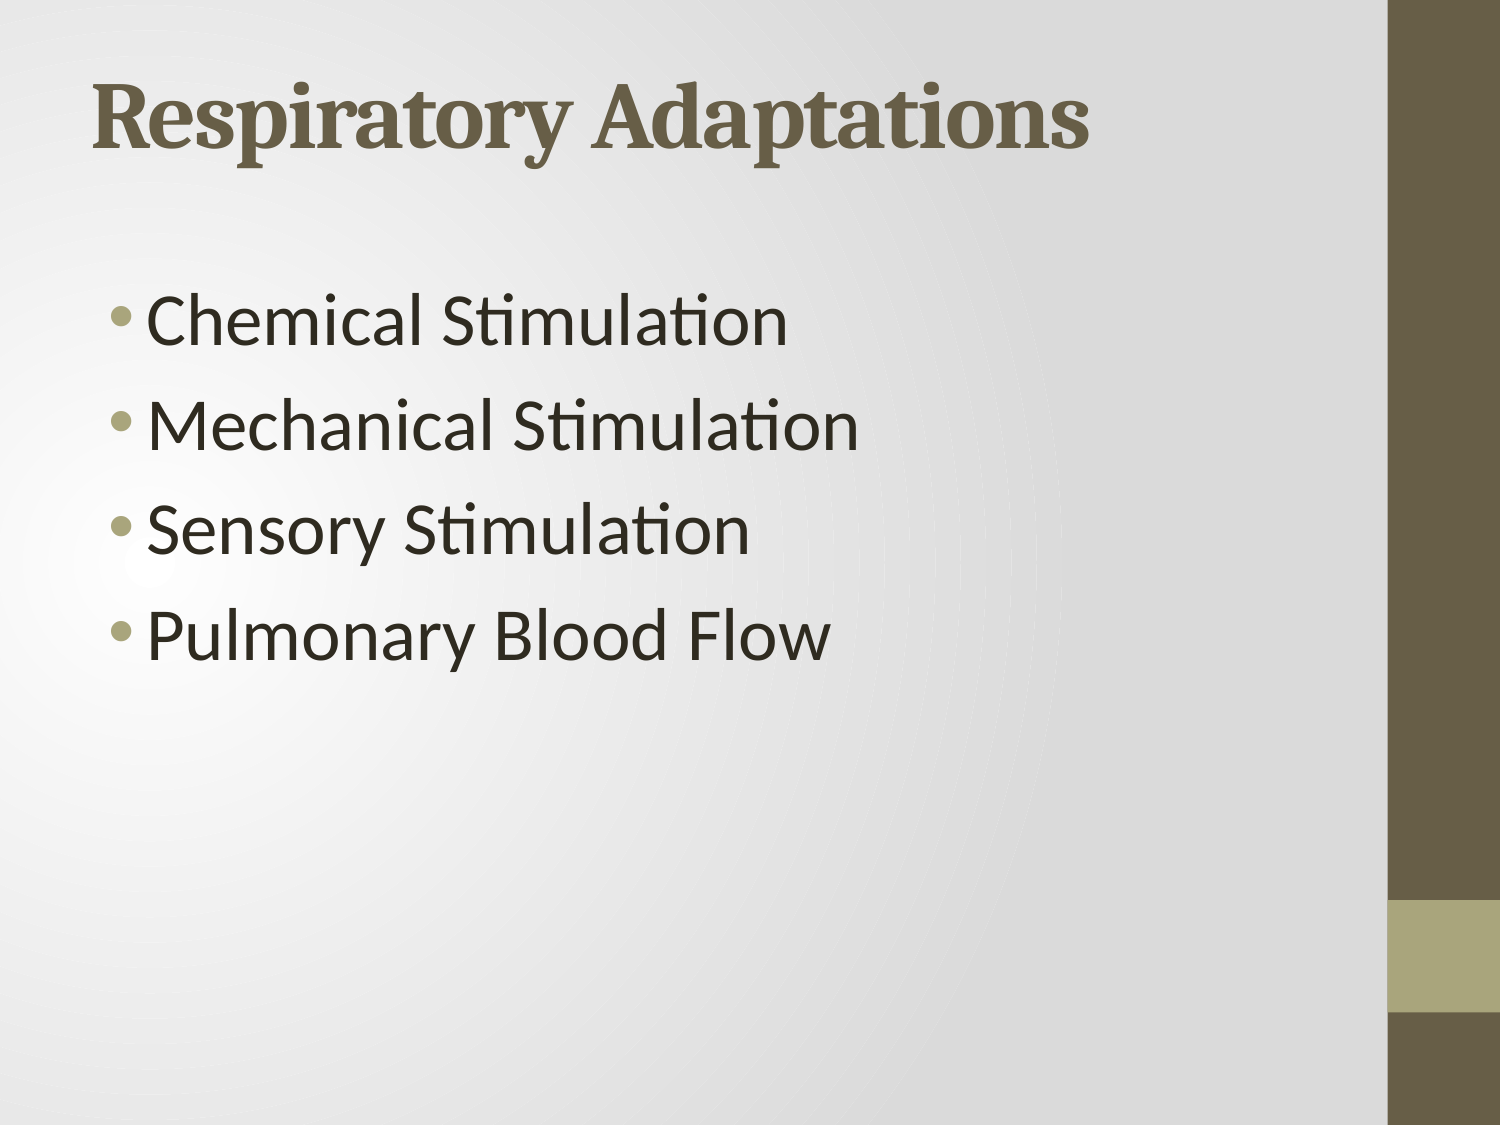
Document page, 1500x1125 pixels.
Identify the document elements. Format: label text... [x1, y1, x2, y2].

title Respiratory Adaptations [75, 45, 1325, 233]
list Chemical Stimulation Mechanical Stimulation Sensory Stimulation Pulmonary Blood Flow [75, 262, 1325, 1050]
